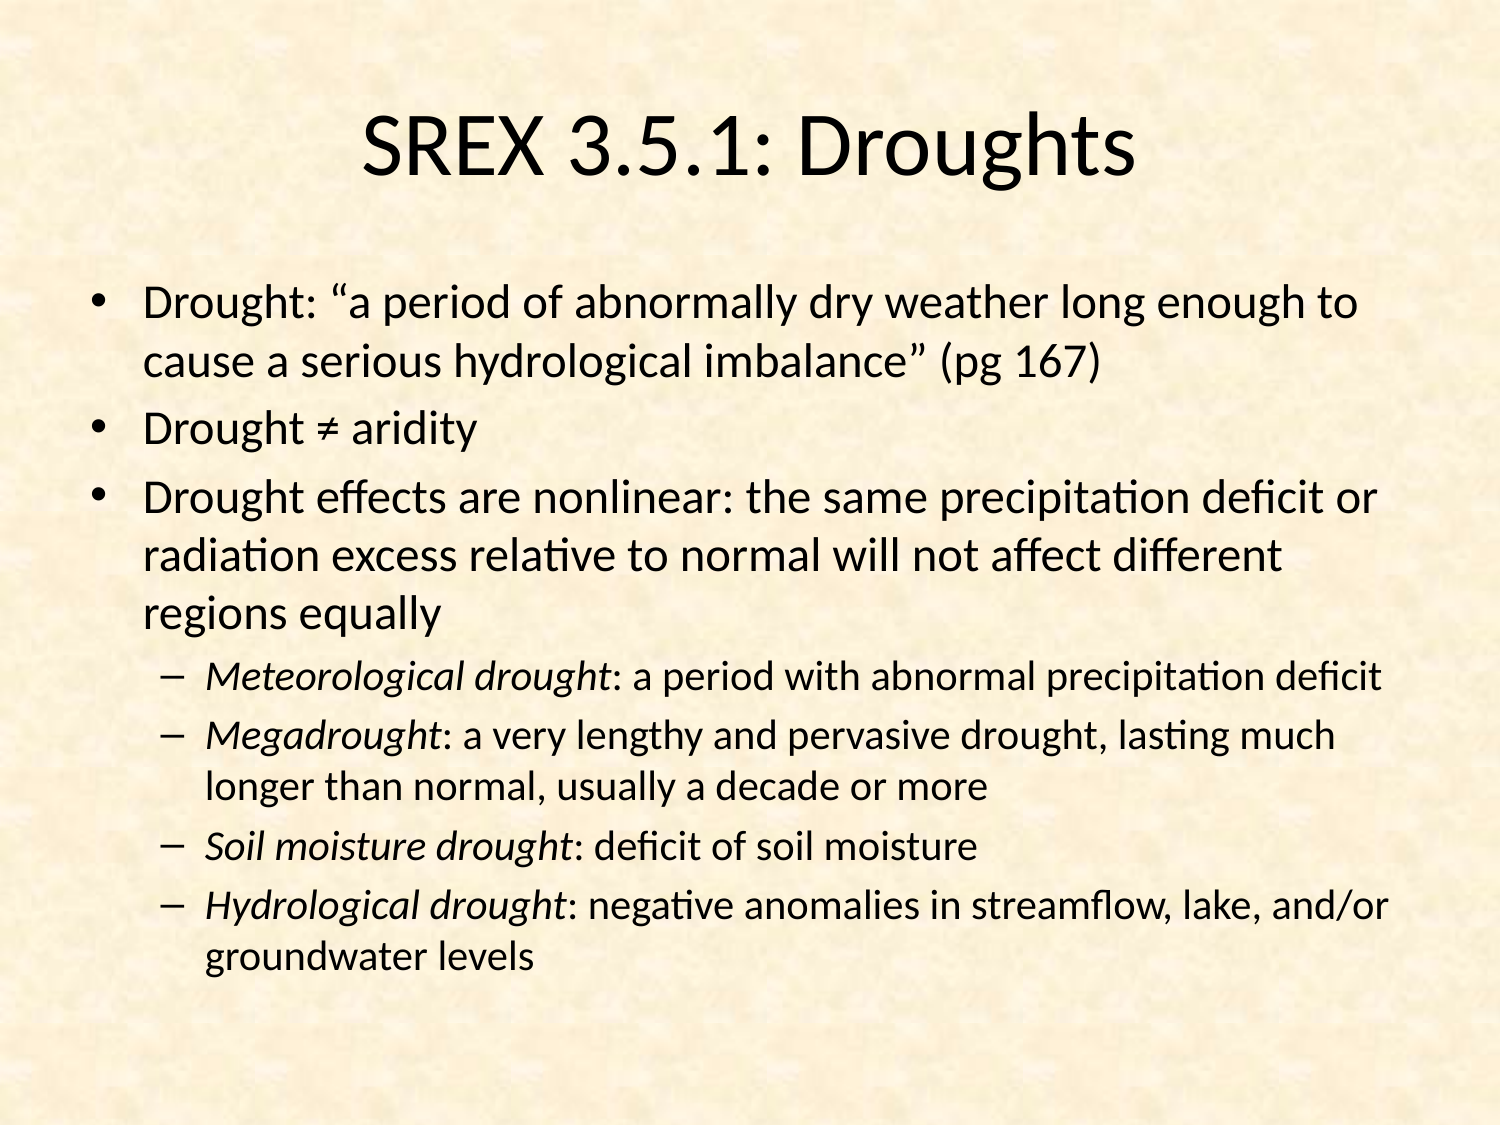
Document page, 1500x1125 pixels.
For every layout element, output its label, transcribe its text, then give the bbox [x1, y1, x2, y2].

list Drought: “a period of abnormally dry weather long enough to cause a serious hydrological imbalance” (pg 167) Drought ≠ aridity Drought effects are nonlinear: the same precipitation deficit or radiation excess relative to normal will not affect different regions equally Meteorological drought: a period with abnormal precipitation deficit Megadrought: a very lengthy and pervasive drought, lasting much longer than normal, usually a decade or more Soil moisture drought: deficit of soil moisture Hydrological drought: negative anomalies in streamflow, lake, and/or groundwater levels [75, 262, 1425, 1005]
picture [0, 0, 1500, 1125]
title SREX 3.5.1: Droughts [75, 45, 1425, 233]
